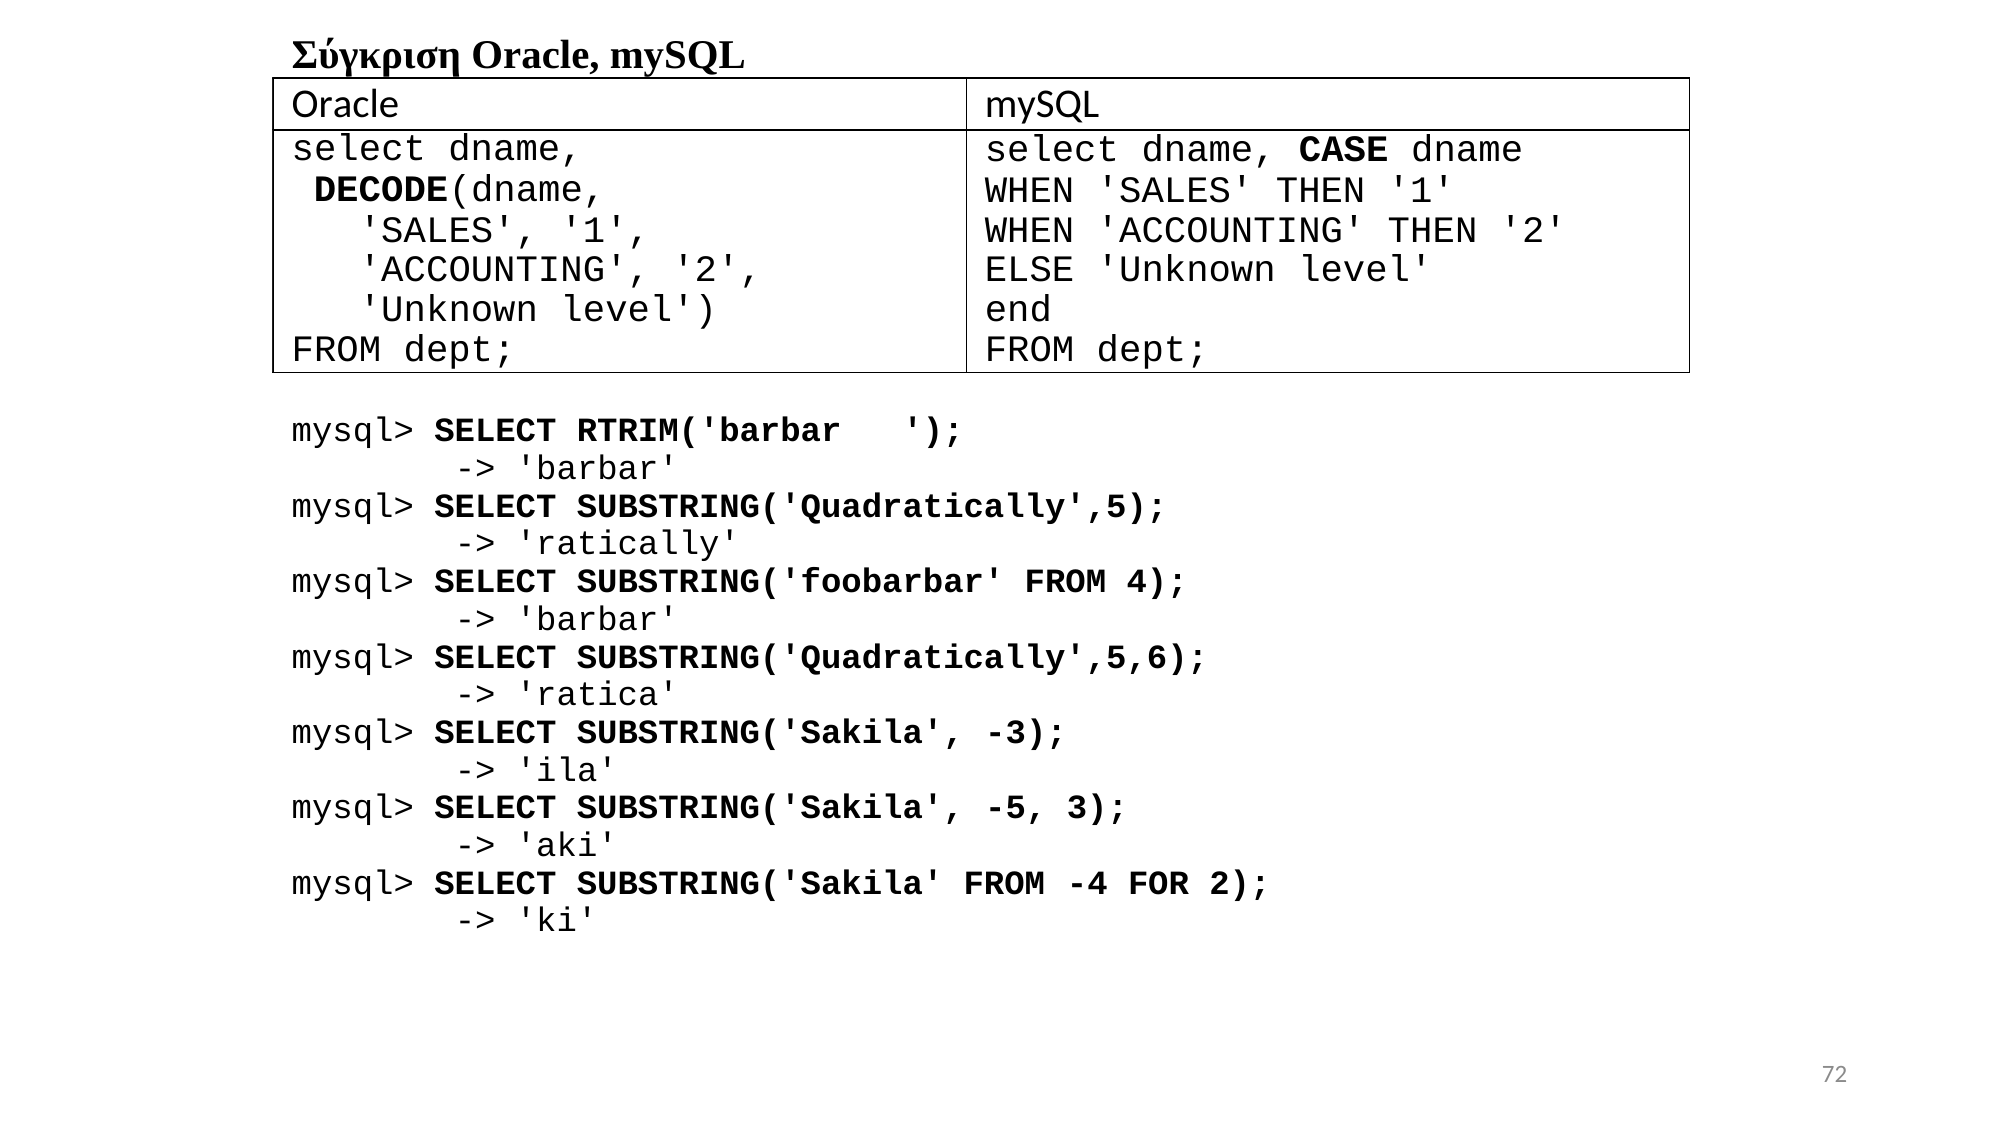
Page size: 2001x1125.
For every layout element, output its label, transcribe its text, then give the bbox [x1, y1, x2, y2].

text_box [272, 29, 1723, 1018]
slide_number 72 [1412, 1042, 1863, 1103]
